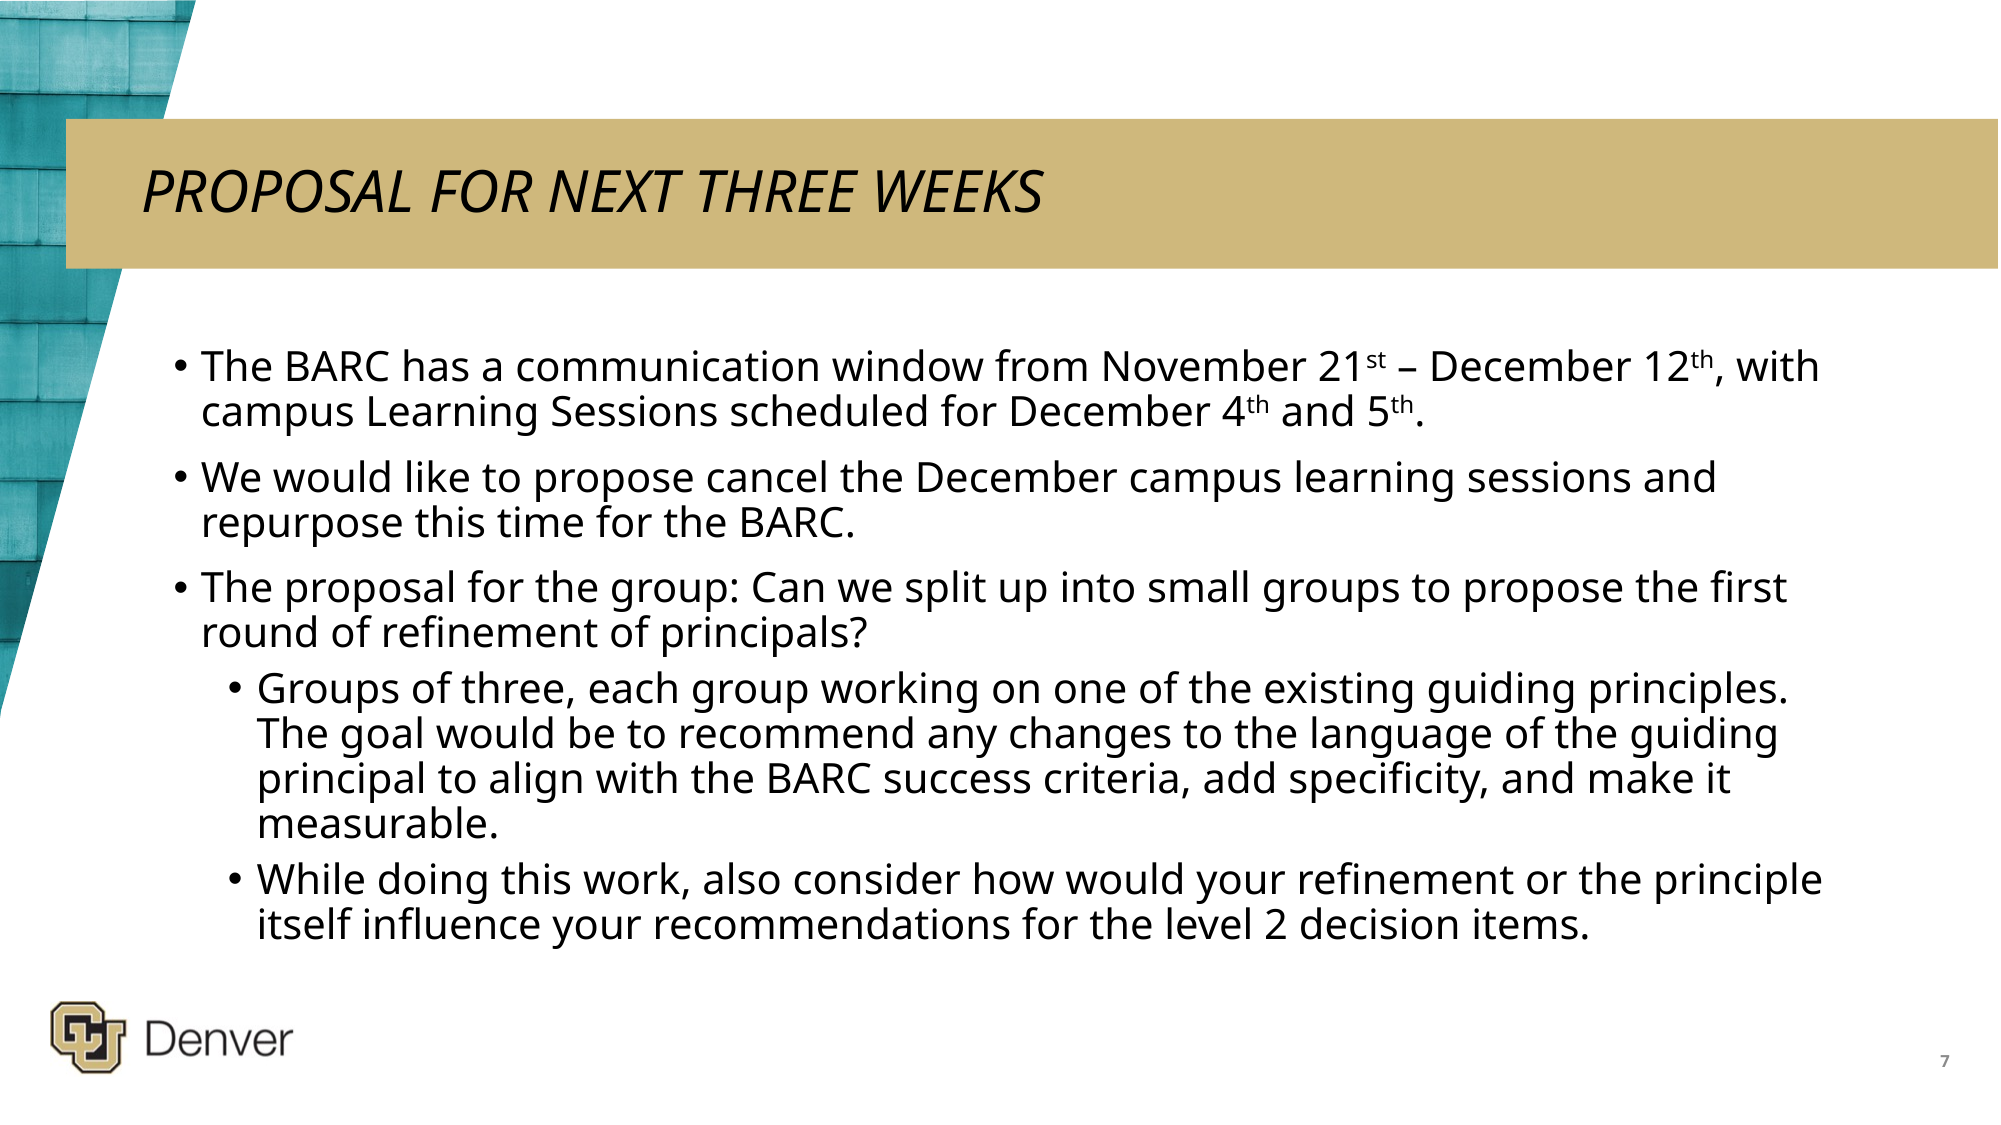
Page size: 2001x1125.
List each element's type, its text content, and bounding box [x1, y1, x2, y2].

title PROPOSAL FOR NEXT THREE WEEKS [66, 118, 1998, 269]
picture [50, 1001, 296, 1077]
list The BARC has a communication window from November 21st – December 12th, with campus Learning Sessions scheduled for December 4th and 5th. We would like to propose cancel the December campus learning sessions and repurpose this time for the BARC. The proposal for the group: Can we split up into small groups to propose the first round of refinement of principals? Groups of three, each group working on one of the existing guiding principles. The goal would be to recommend any changes to the language of the guiding principal to align with the BARC success criteria, add specificity, and make it measurable. While doing this work, also consider how would your refinement or the principle itself influence your recommendations for the level 2 decision items. [137, 337, 1863, 1007]
picture [0, 0, 196, 718]
slide_number 7 [1822, 999, 1950, 1075]
